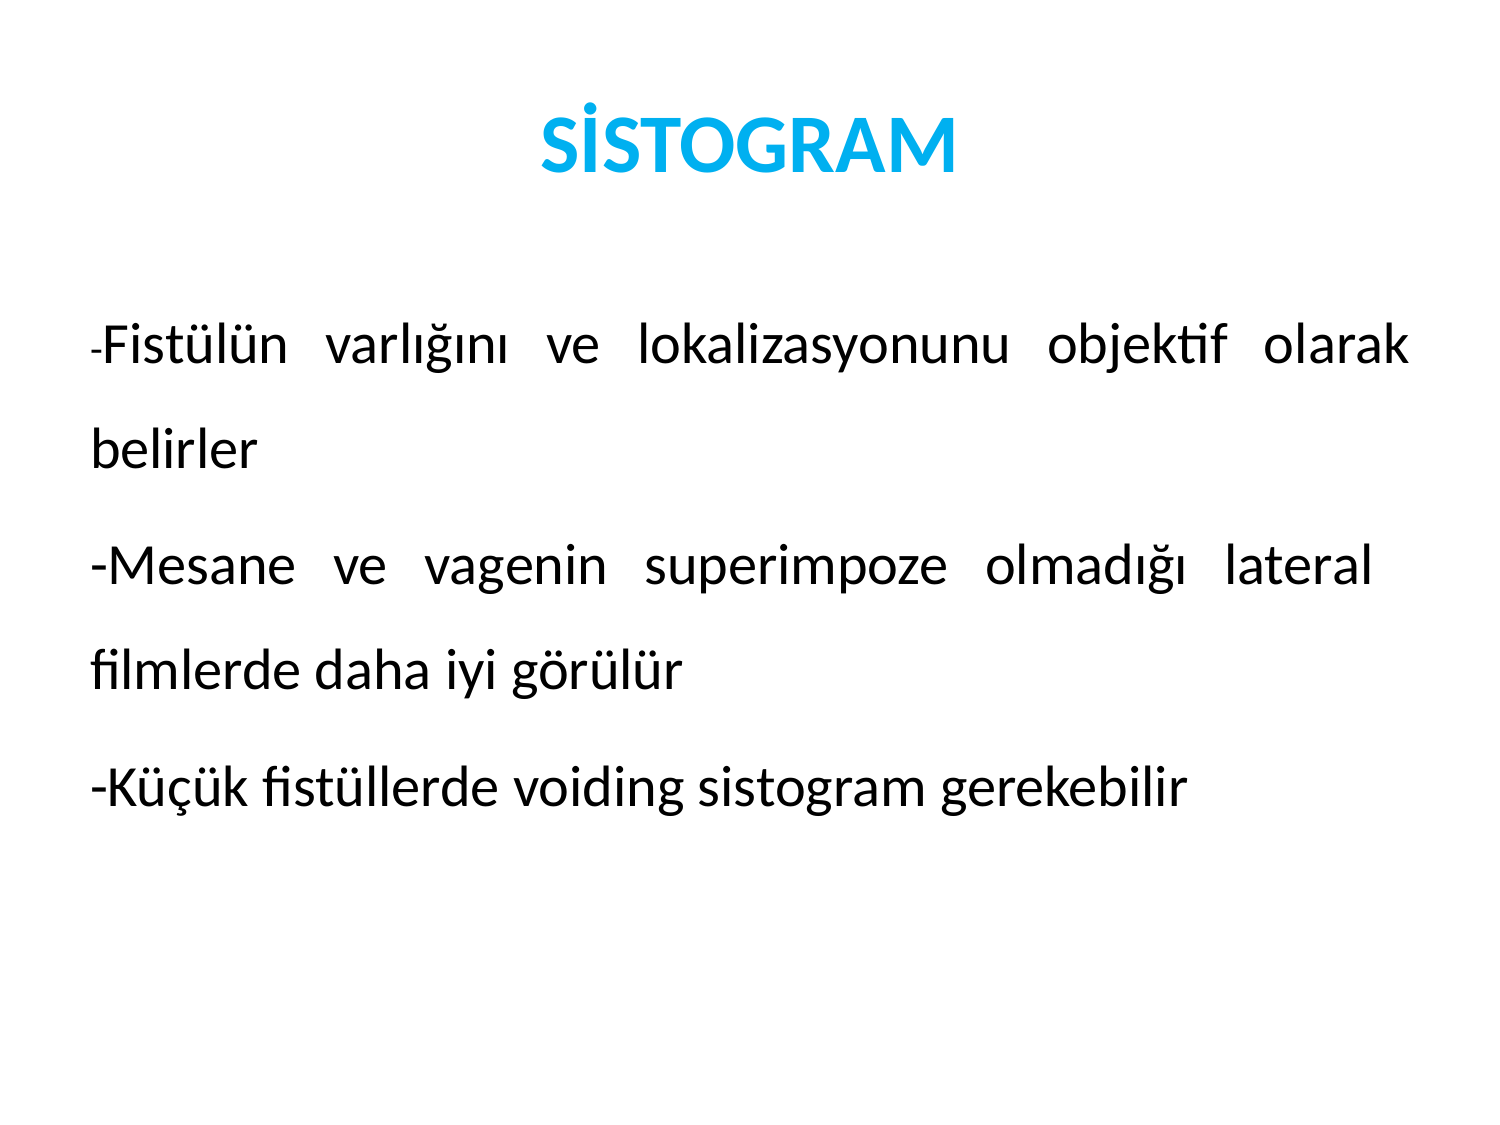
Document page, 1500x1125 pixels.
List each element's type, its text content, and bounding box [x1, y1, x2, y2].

title SİSTOGRAM [75, 45, 1425, 233]
list -Fistülün varlığını ve lokalizasyonunu objektif olarak belirler -Mesane ve vagenin superimpoze olmadığı lateral filmlerde daha iyi görülür -Küçük fistüllerde voiding sistogram gerekebilir [75, 262, 1425, 1005]
